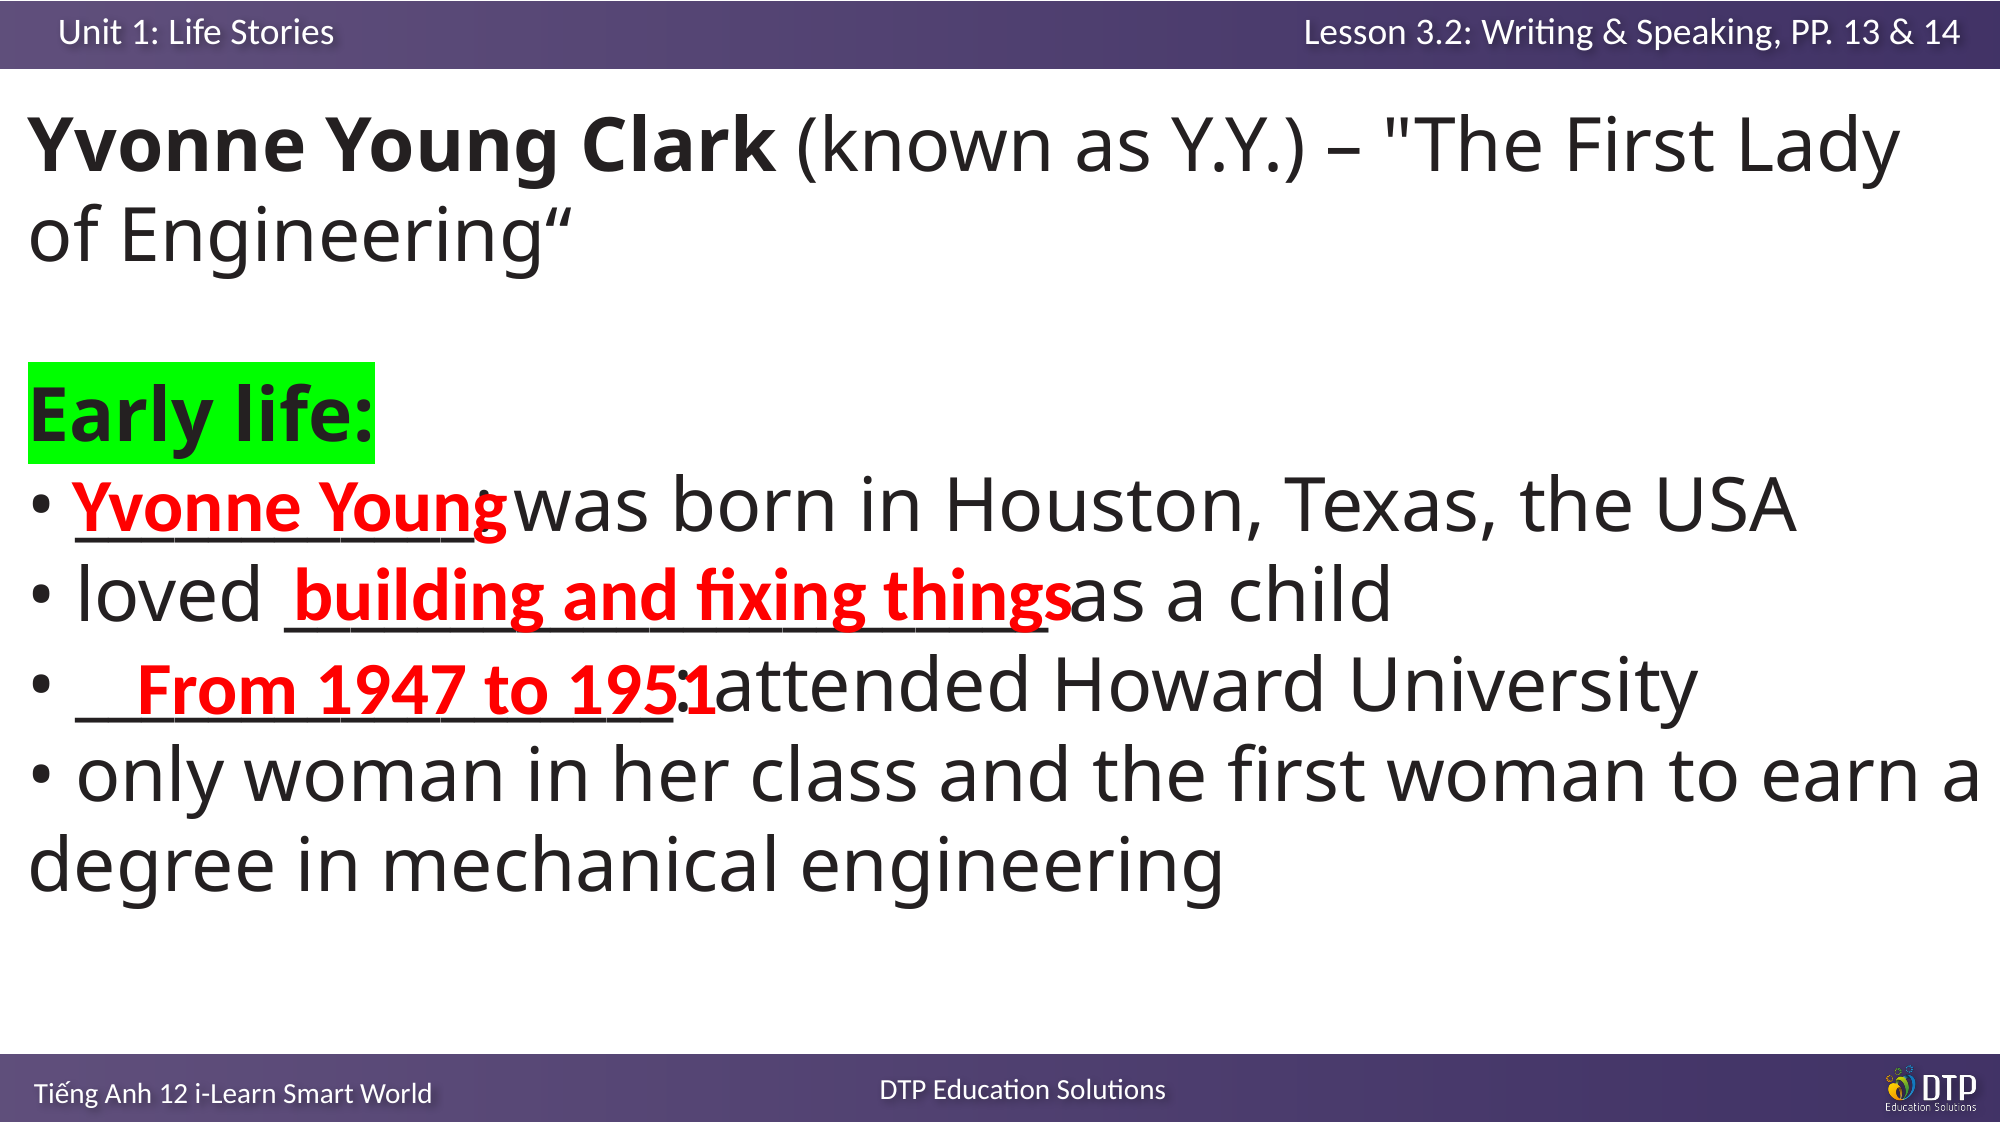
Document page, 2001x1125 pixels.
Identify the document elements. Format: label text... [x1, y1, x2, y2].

text_box Yvonne Young [57, 449, 604, 554]
text_box From 1947 to 1951 [122, 632, 845, 738]
text_box Yvonne Young Clark (known as Y.Y.) – "The First Lady of Engineering“ Early life: • ____________: was born in Houston, Texas, the USA • loved _______________________ as a child • __________________: attended Howard University • only woman in her class and the first woman to earn a degree in mechanical engineering [12, 89, 2000, 915]
text_box building and fixing things [278, 537, 1156, 643]
picture [0, 1054, 2000, 1122]
picture [0, 1, 2000, 69]
